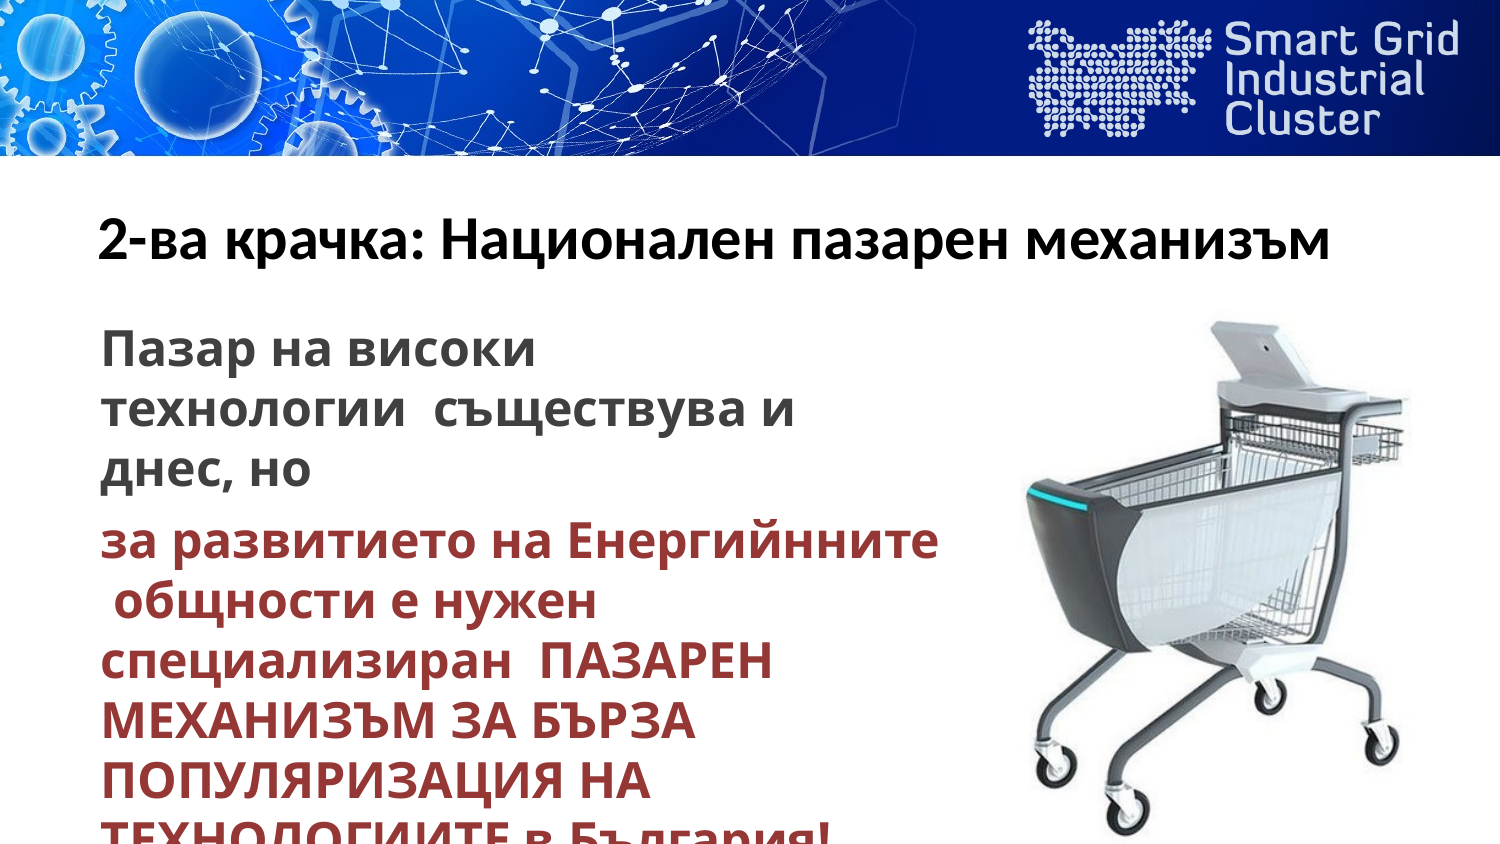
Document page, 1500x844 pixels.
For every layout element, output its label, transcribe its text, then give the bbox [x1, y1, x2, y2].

text_box Пазар на високи технологии съществува и днес, но за развитието на Енергийнните общности е нужен специализиран ПАЗАРЕН МЕХАНИЗЪМ ЗА БЪРЗА ПОПУЛЯРИЗАЦИЯ НА ТЕХНОЛОГИИТЕ в България! [98, 314, 950, 844]
picture [0, 0, 1500, 158]
title 2-ва крачка: Национален пазарен механизъм [95, 194, 1340, 338]
picture [1019, 310, 1422, 844]
